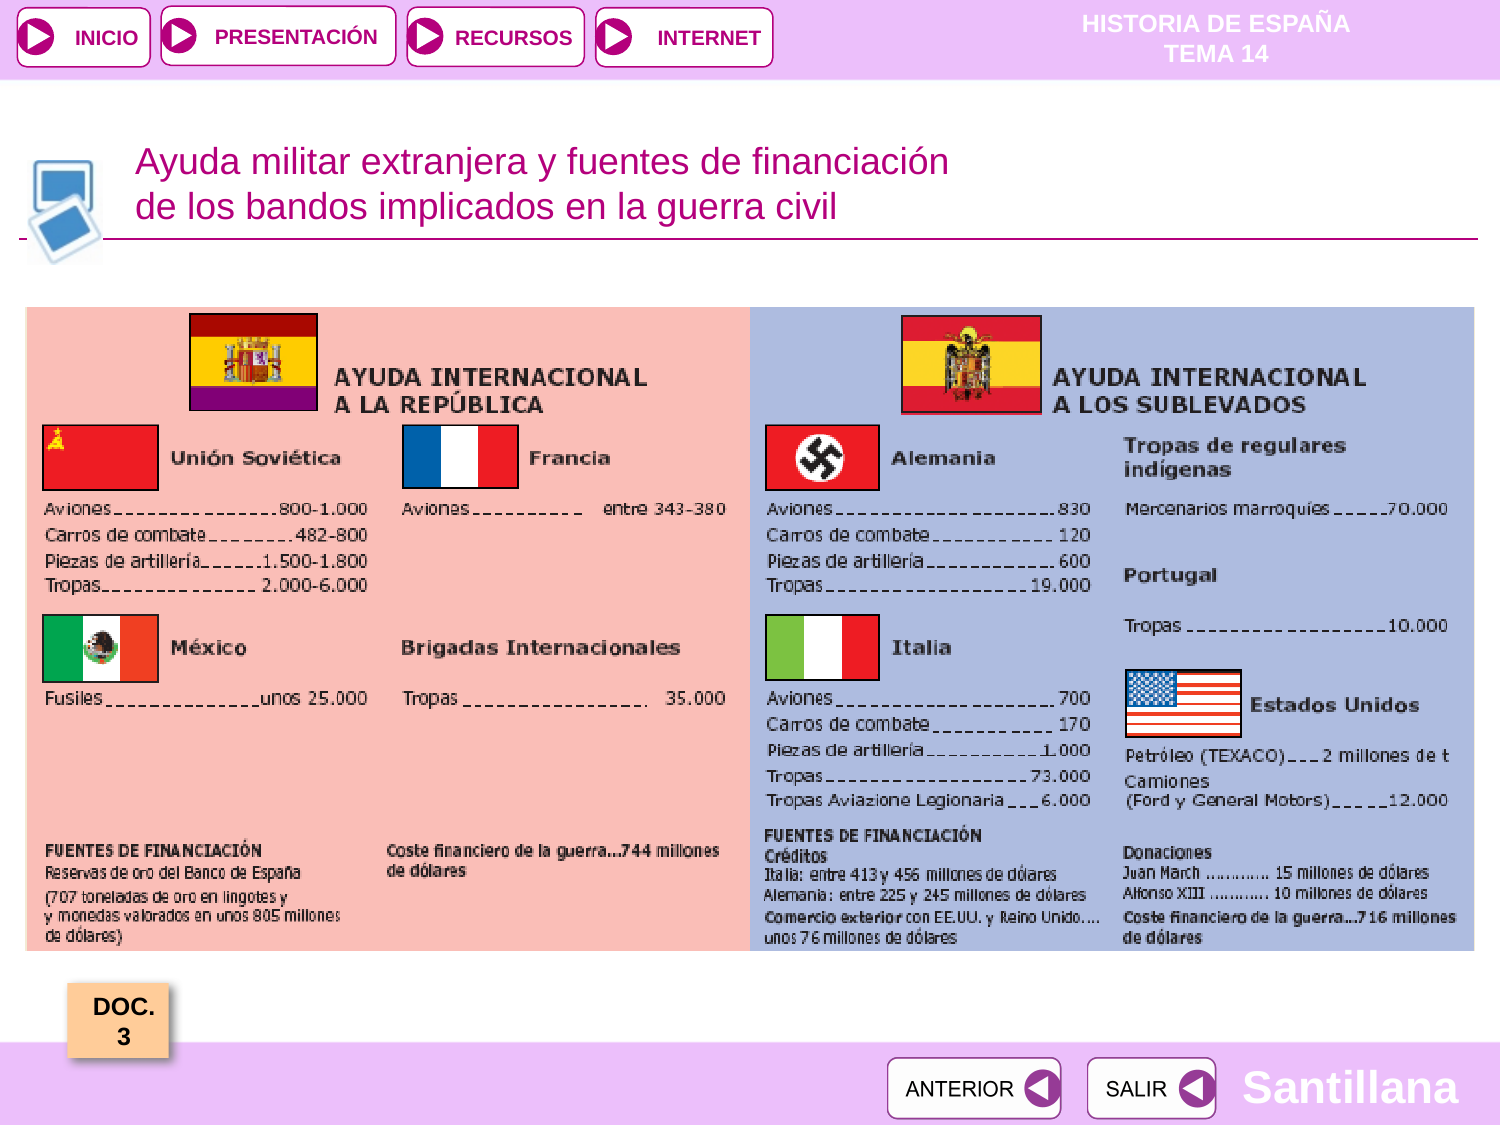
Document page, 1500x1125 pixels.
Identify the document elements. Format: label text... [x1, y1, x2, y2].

picture [0, 0, 1500, 1125]
text_box DOC. 3 [67, 983, 169, 1058]
text_box Ayuda militar extranjera y fuentes de financiación de los bandos implicados en la guerra civil [120, 129, 984, 235]
